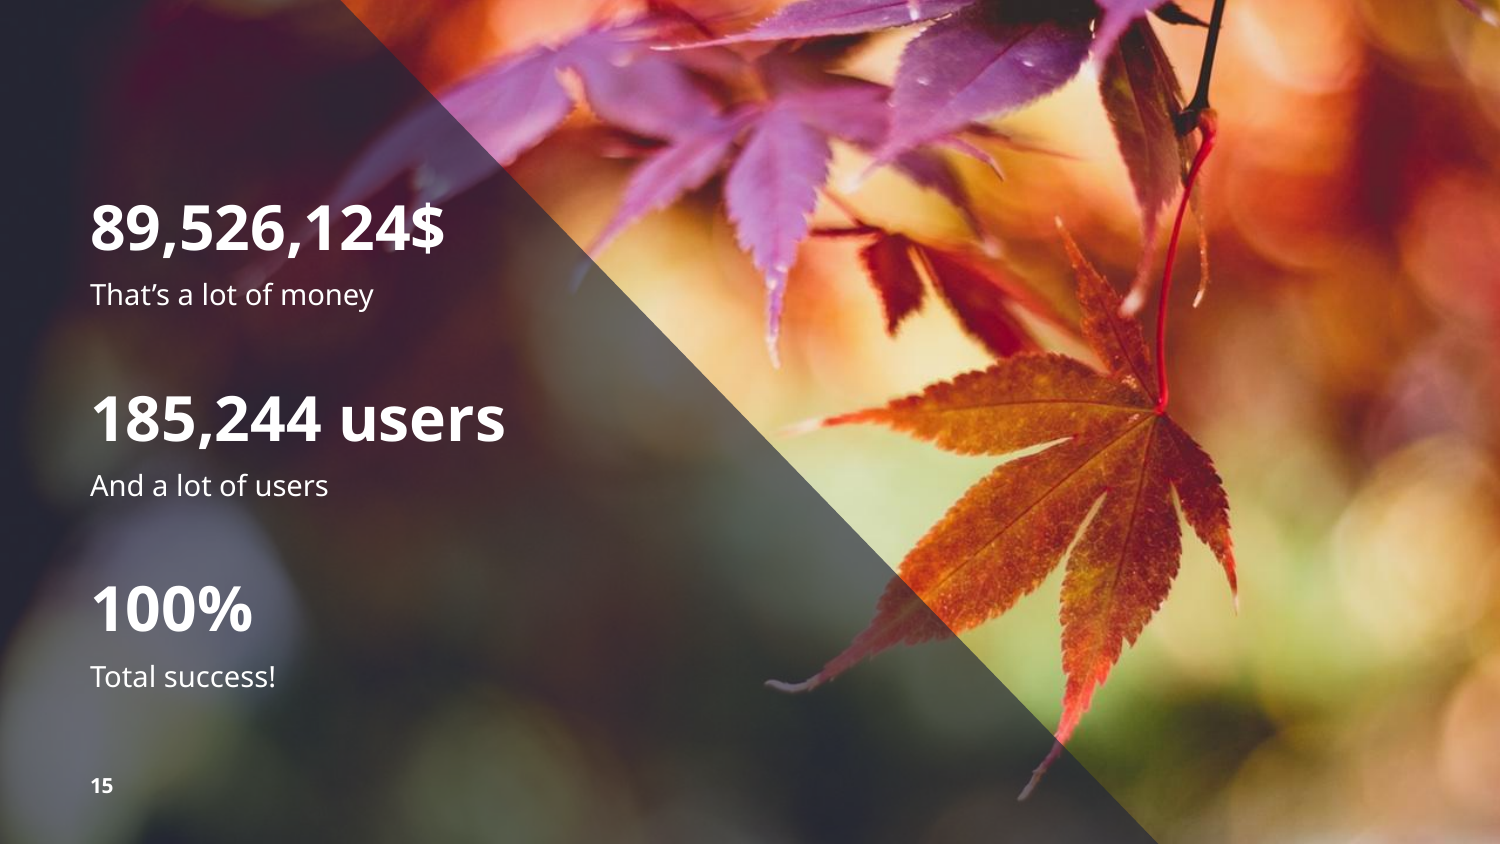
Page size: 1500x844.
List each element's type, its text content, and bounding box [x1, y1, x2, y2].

title 89,526,124$ [75, 131, 598, 256]
title 100% [75, 524, 598, 637]
subtitle And a lot of users [75, 447, 598, 524]
picture [342, 0, 1500, 844]
subtitle That’s a lot of money [75, 256, 598, 321]
slide_number 15 [75, 766, 165, 807]
title 185,244 users [75, 321, 598, 447]
subtitle Total success! [75, 637, 598, 714]
